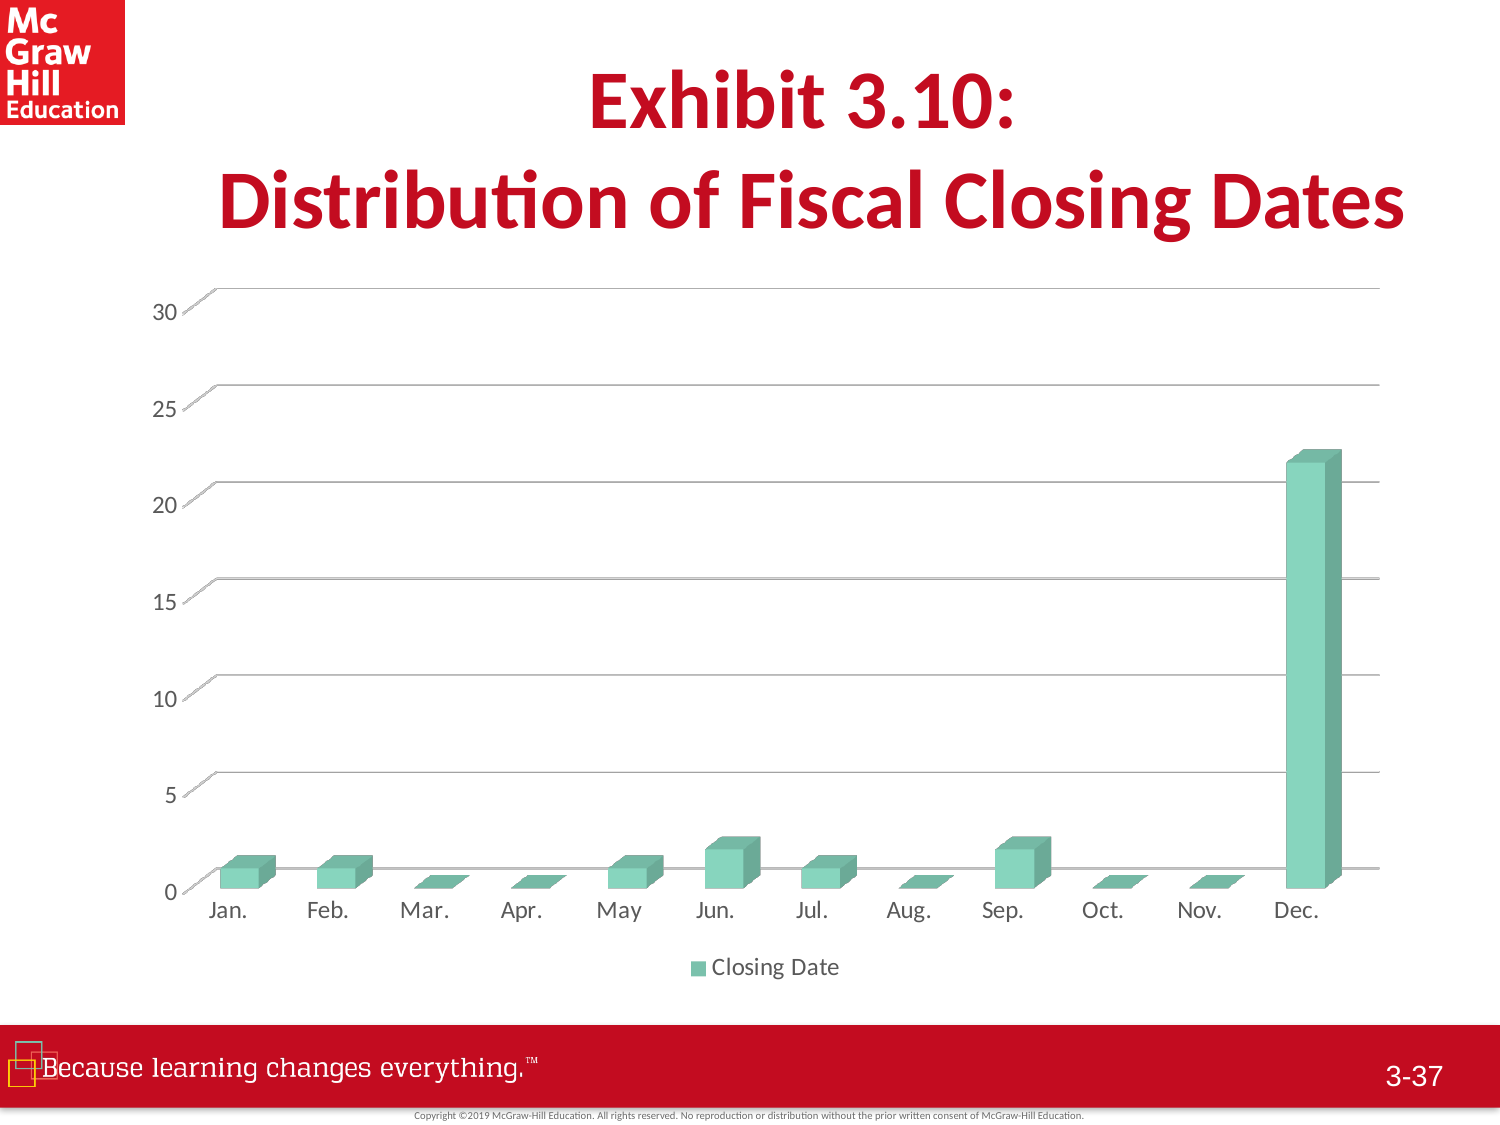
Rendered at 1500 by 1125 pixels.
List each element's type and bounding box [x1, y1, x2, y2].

picture [0, 0, 125, 125]
chart [112, 273, 1419, 988]
picture [8, 1041, 538, 1087]
slide_number [1362, 1050, 1500, 1113]
title [125, 37, 1500, 138]
